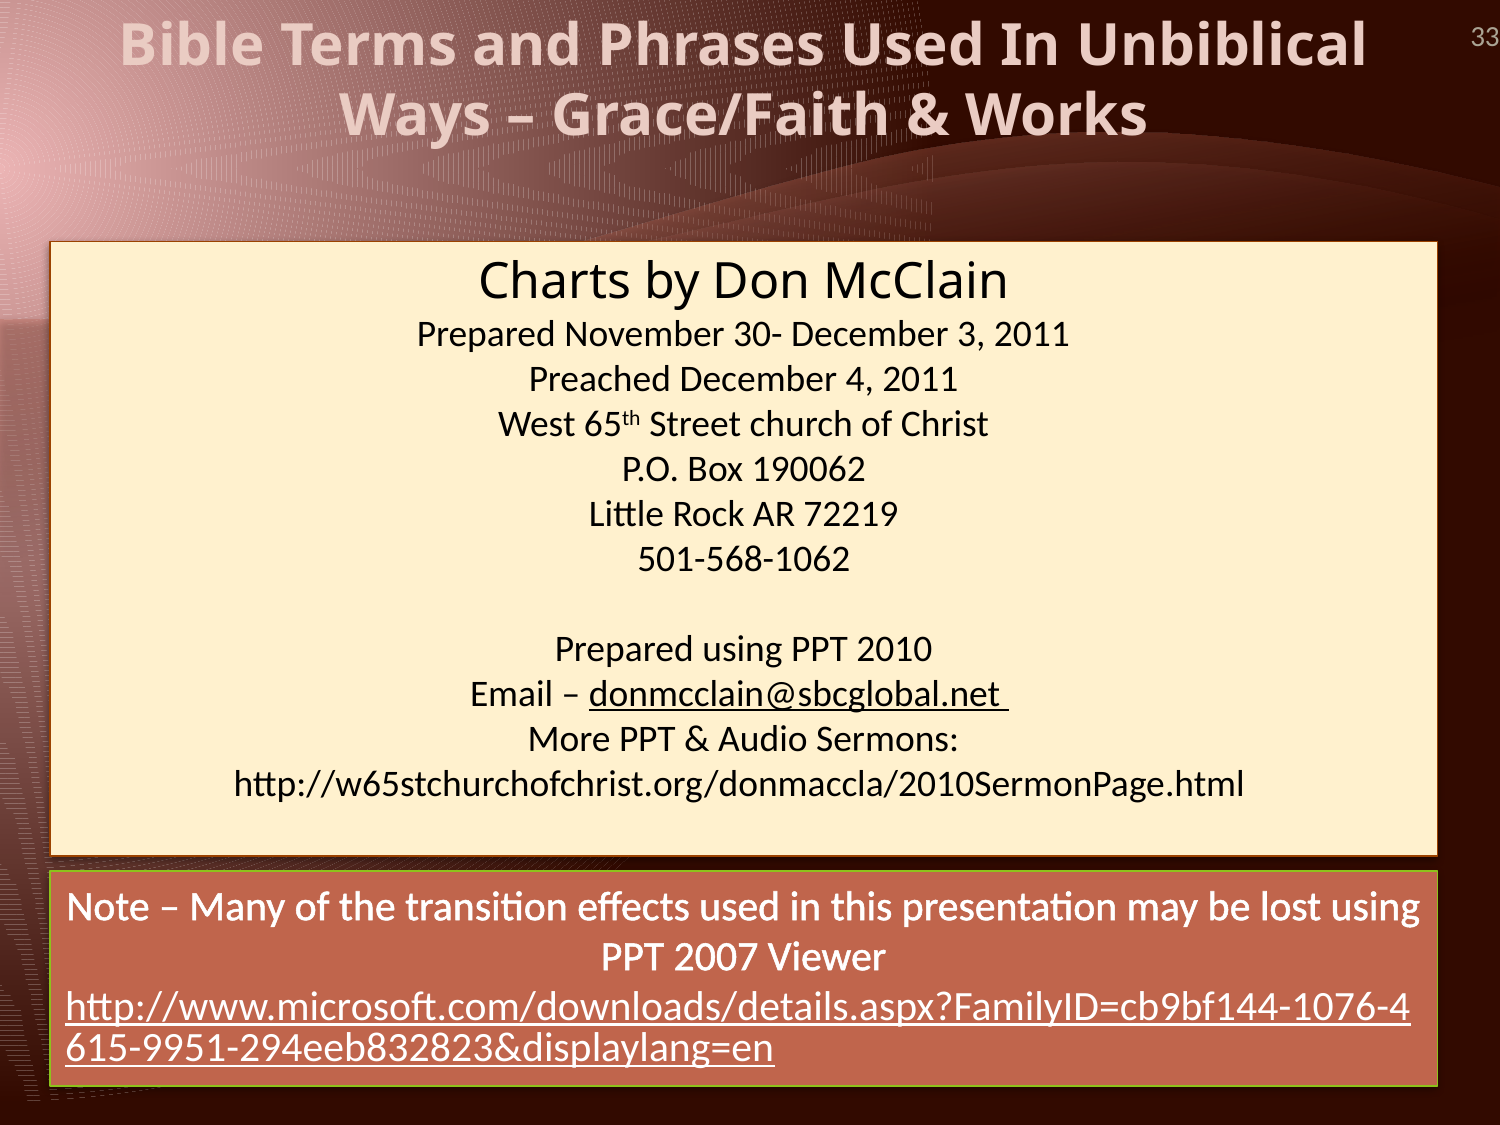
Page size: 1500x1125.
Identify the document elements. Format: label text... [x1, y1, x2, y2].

slide_number 33 [1412, 0, 1500, 60]
text_box Charts by Don McClain Prepared November 30- December 3, 2011 Preached December 4, 2011 West 65th Street church of Christ P.O. Box 190062 Little Rock AR 72219 501-568-1062 Prepared using PPT 2010 Email – donmcclain@sbcglobal.net More PPT & Audio Sermons: http://w65stchurchofchrist.org/donmaccla/2010SermonPage.html [49, 241, 1438, 857]
text_box Bible Terms and Phrases Used In Unbiblical Ways – Grace/Faith & Works [50, 0, 1438, 155]
text_box Note – Many of the transition effects used in this presentation may be lost using PPT 2007 Viewer http://www.microsoft.com/downloads/details.aspx?FamilyID=cb9bf144-1076-4615-9951-294eeb832823&displaylang=en [49, 870, 1438, 1087]
